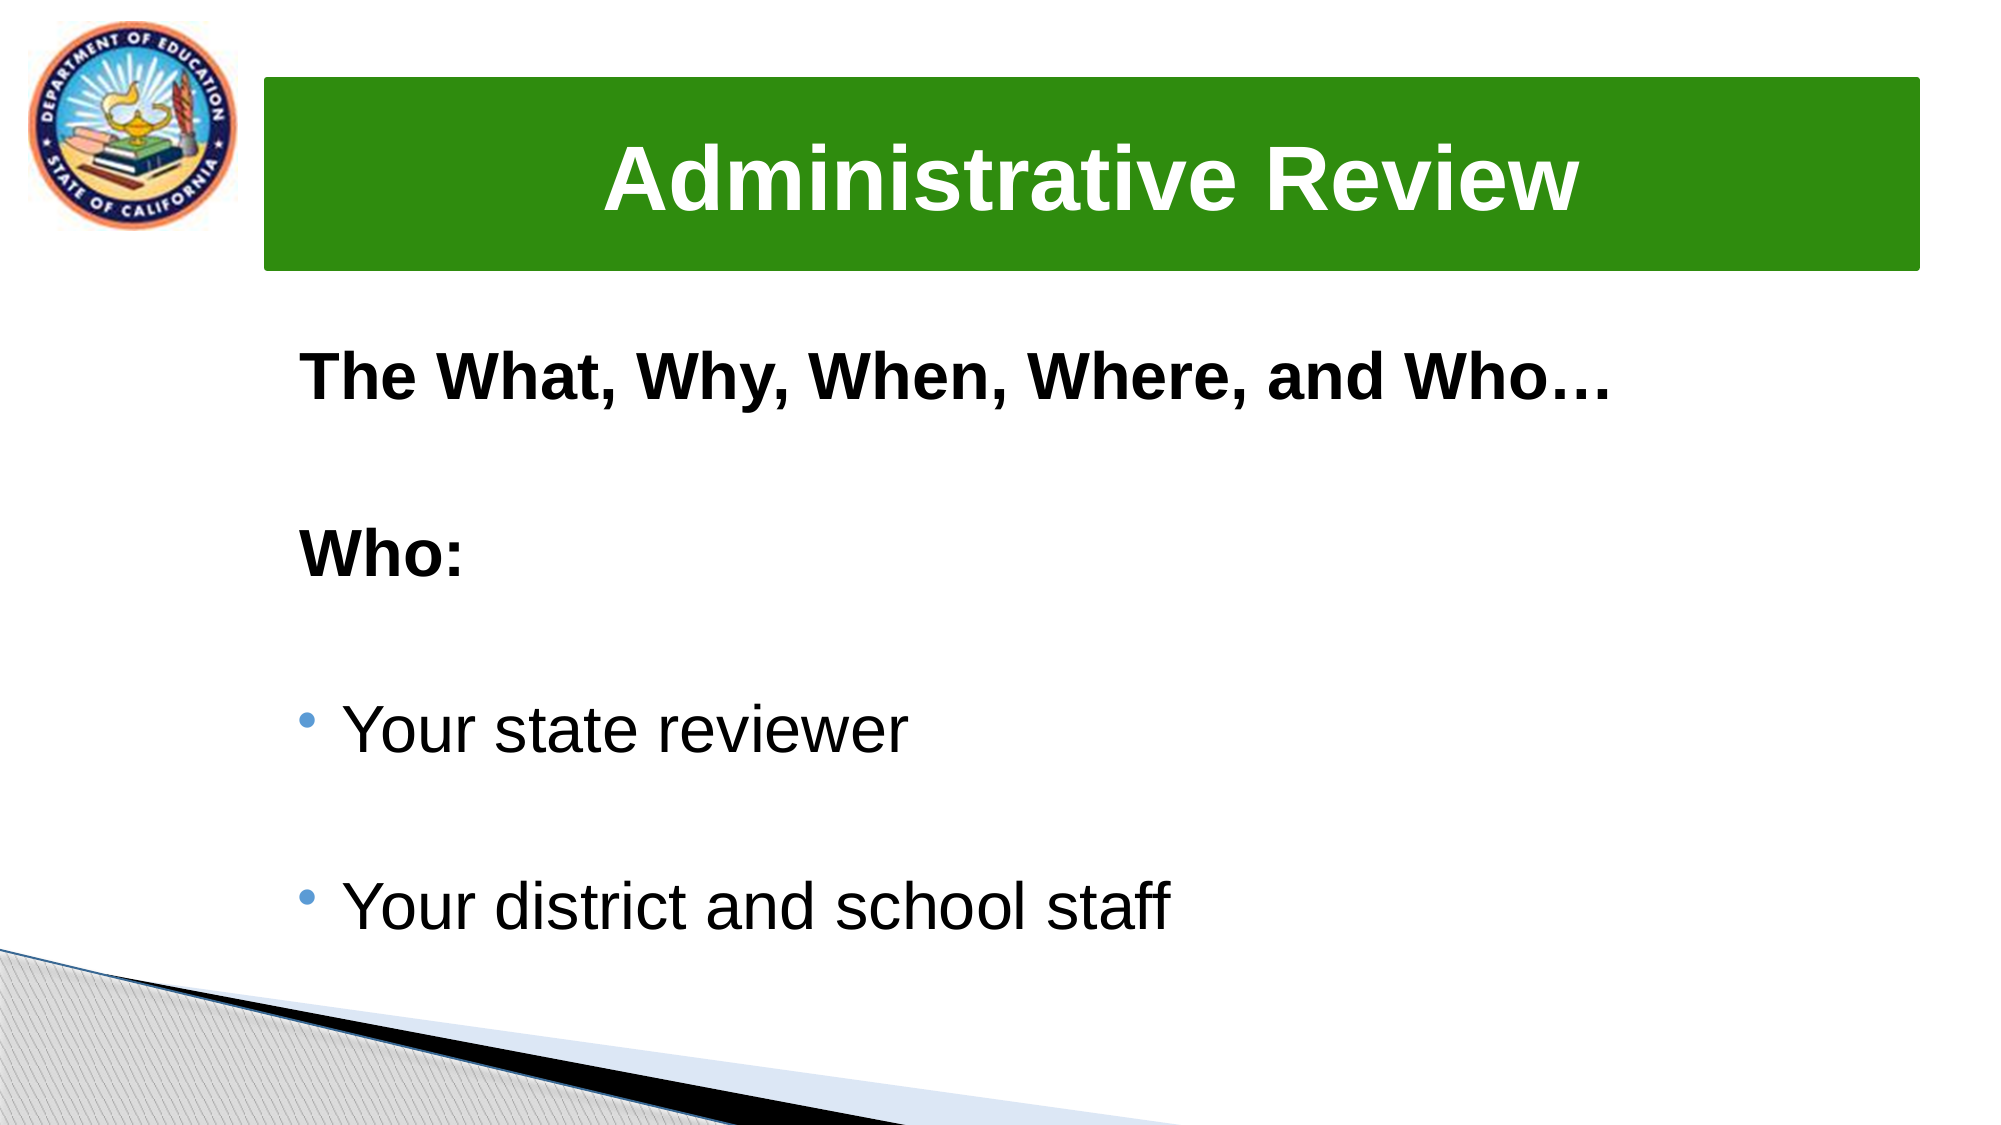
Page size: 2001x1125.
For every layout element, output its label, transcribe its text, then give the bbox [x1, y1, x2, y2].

picture [28, 21, 238, 231]
list The What, Why, When, Where, and Who… Who: Your state reviewer Your district and school staff [266, 324, 1917, 986]
title Administrative Review [266, 80, 1917, 268]
